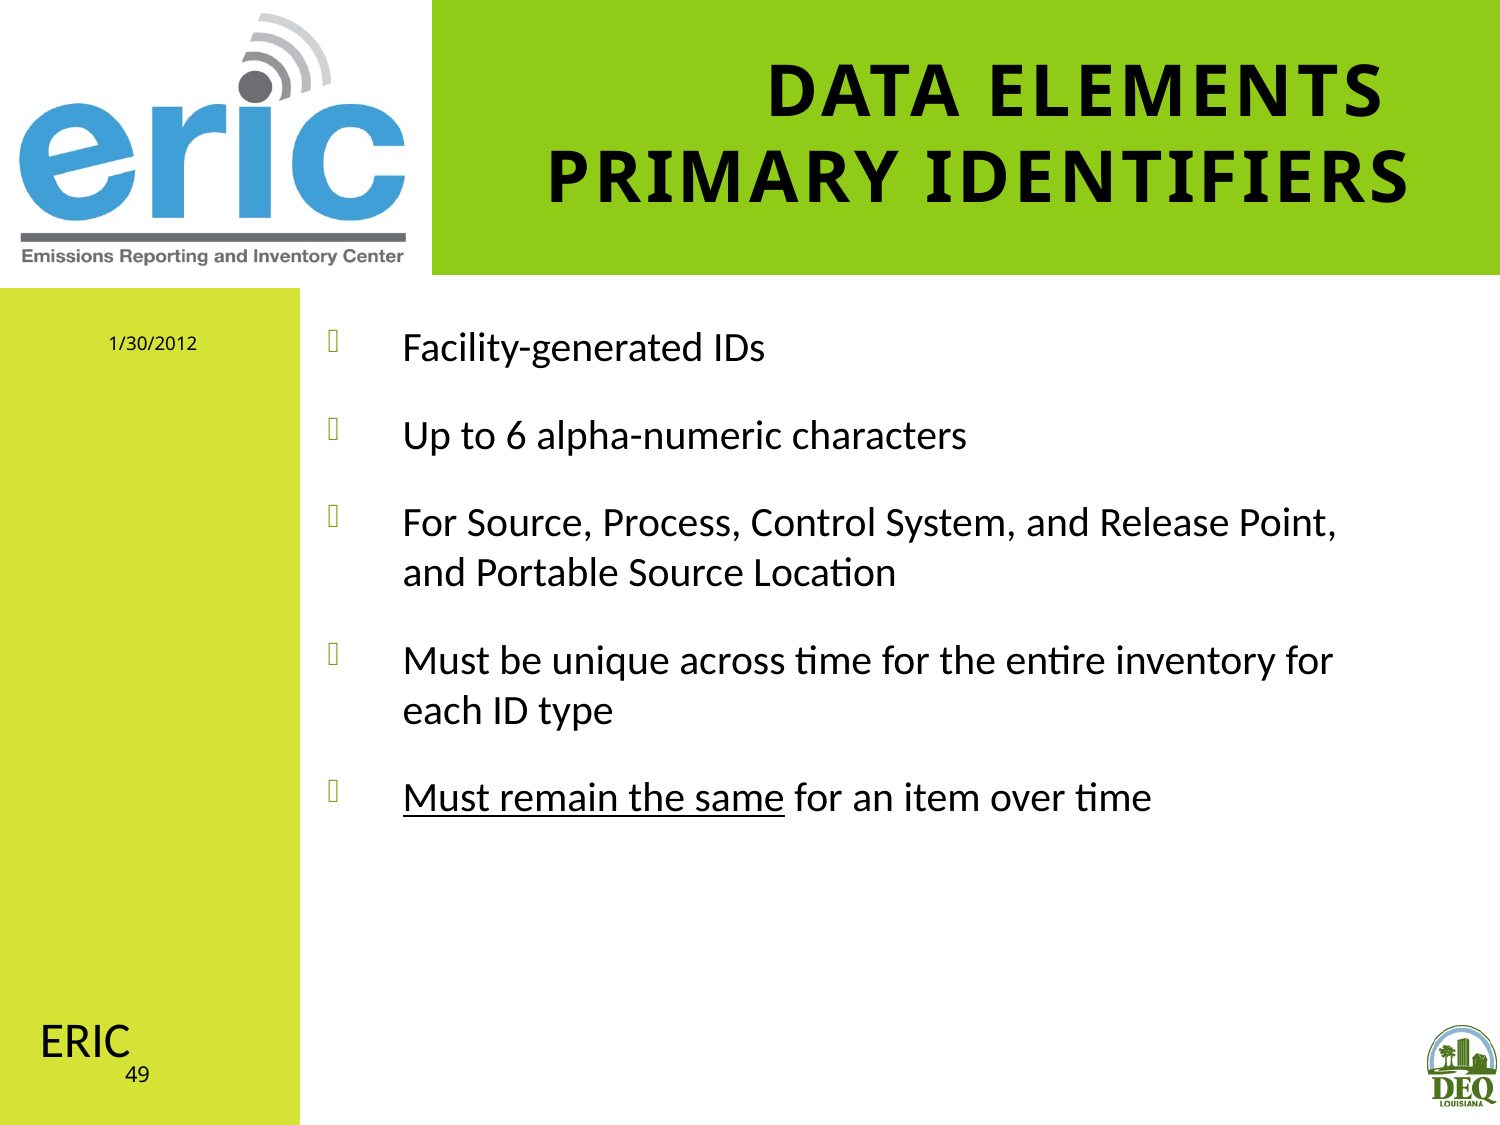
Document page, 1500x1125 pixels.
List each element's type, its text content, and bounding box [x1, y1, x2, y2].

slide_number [87, 312, 213, 373]
picture [0, 0, 432, 288]
title Data Elements Primary Identifiers [399, 37, 1425, 225]
slide_number 49 [62, 1050, 213, 1100]
text_box ERIC [24, 999, 288, 1075]
picture [1425, 1024, 1500, 1107]
list Facility-generated IDs Up to 6 alpha-numeric characters For Source, Process, Control System, and Release Point, and Portable Source Location Must be unique across time for the entire inventory for each ID type Must remain the same for an item over time [312, 312, 1425, 1005]
